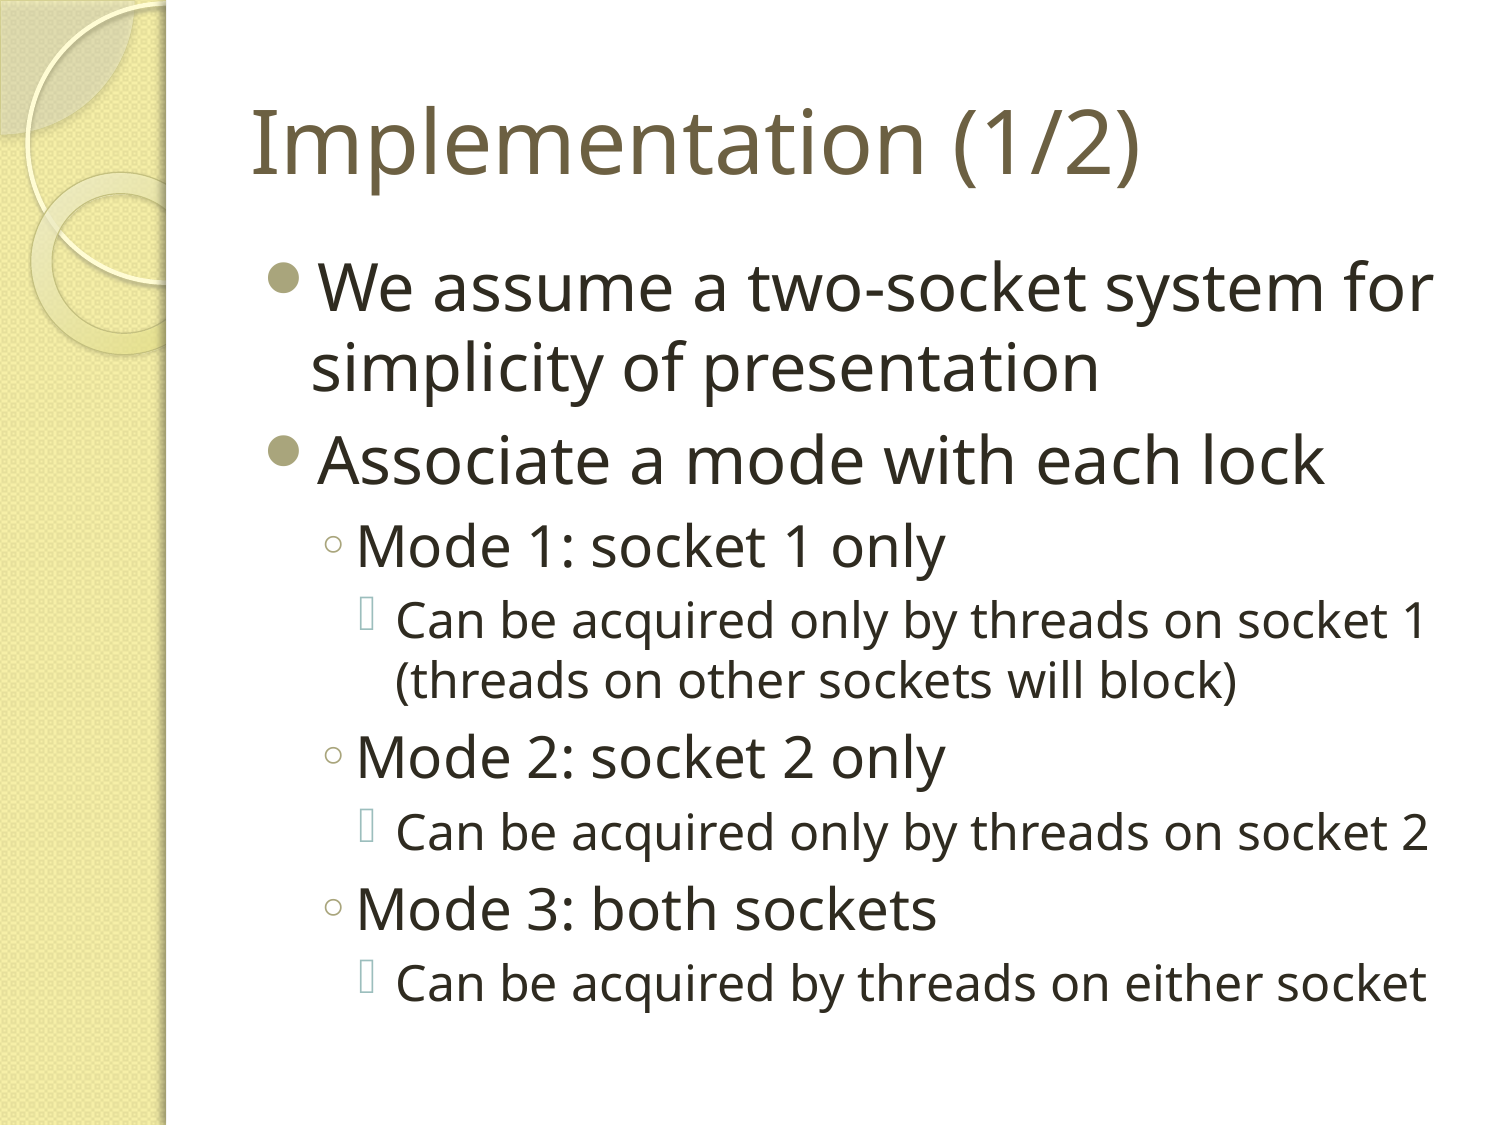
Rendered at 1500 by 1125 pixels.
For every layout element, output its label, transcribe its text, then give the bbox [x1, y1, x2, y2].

list We assume a two-socket system for simplicity of presentation Associate a mode with each lock Mode 1: socket 1 only Can be acquired only by threads on socket 1 (threads on other sockets will block) Mode 2: socket 2 only Can be acquired only by threads on socket 2 Mode 3: both sockets Can be acquired by threads on either socket [235, 237, 1466, 1025]
title Implementation (1/2) [235, 45, 1466, 233]
